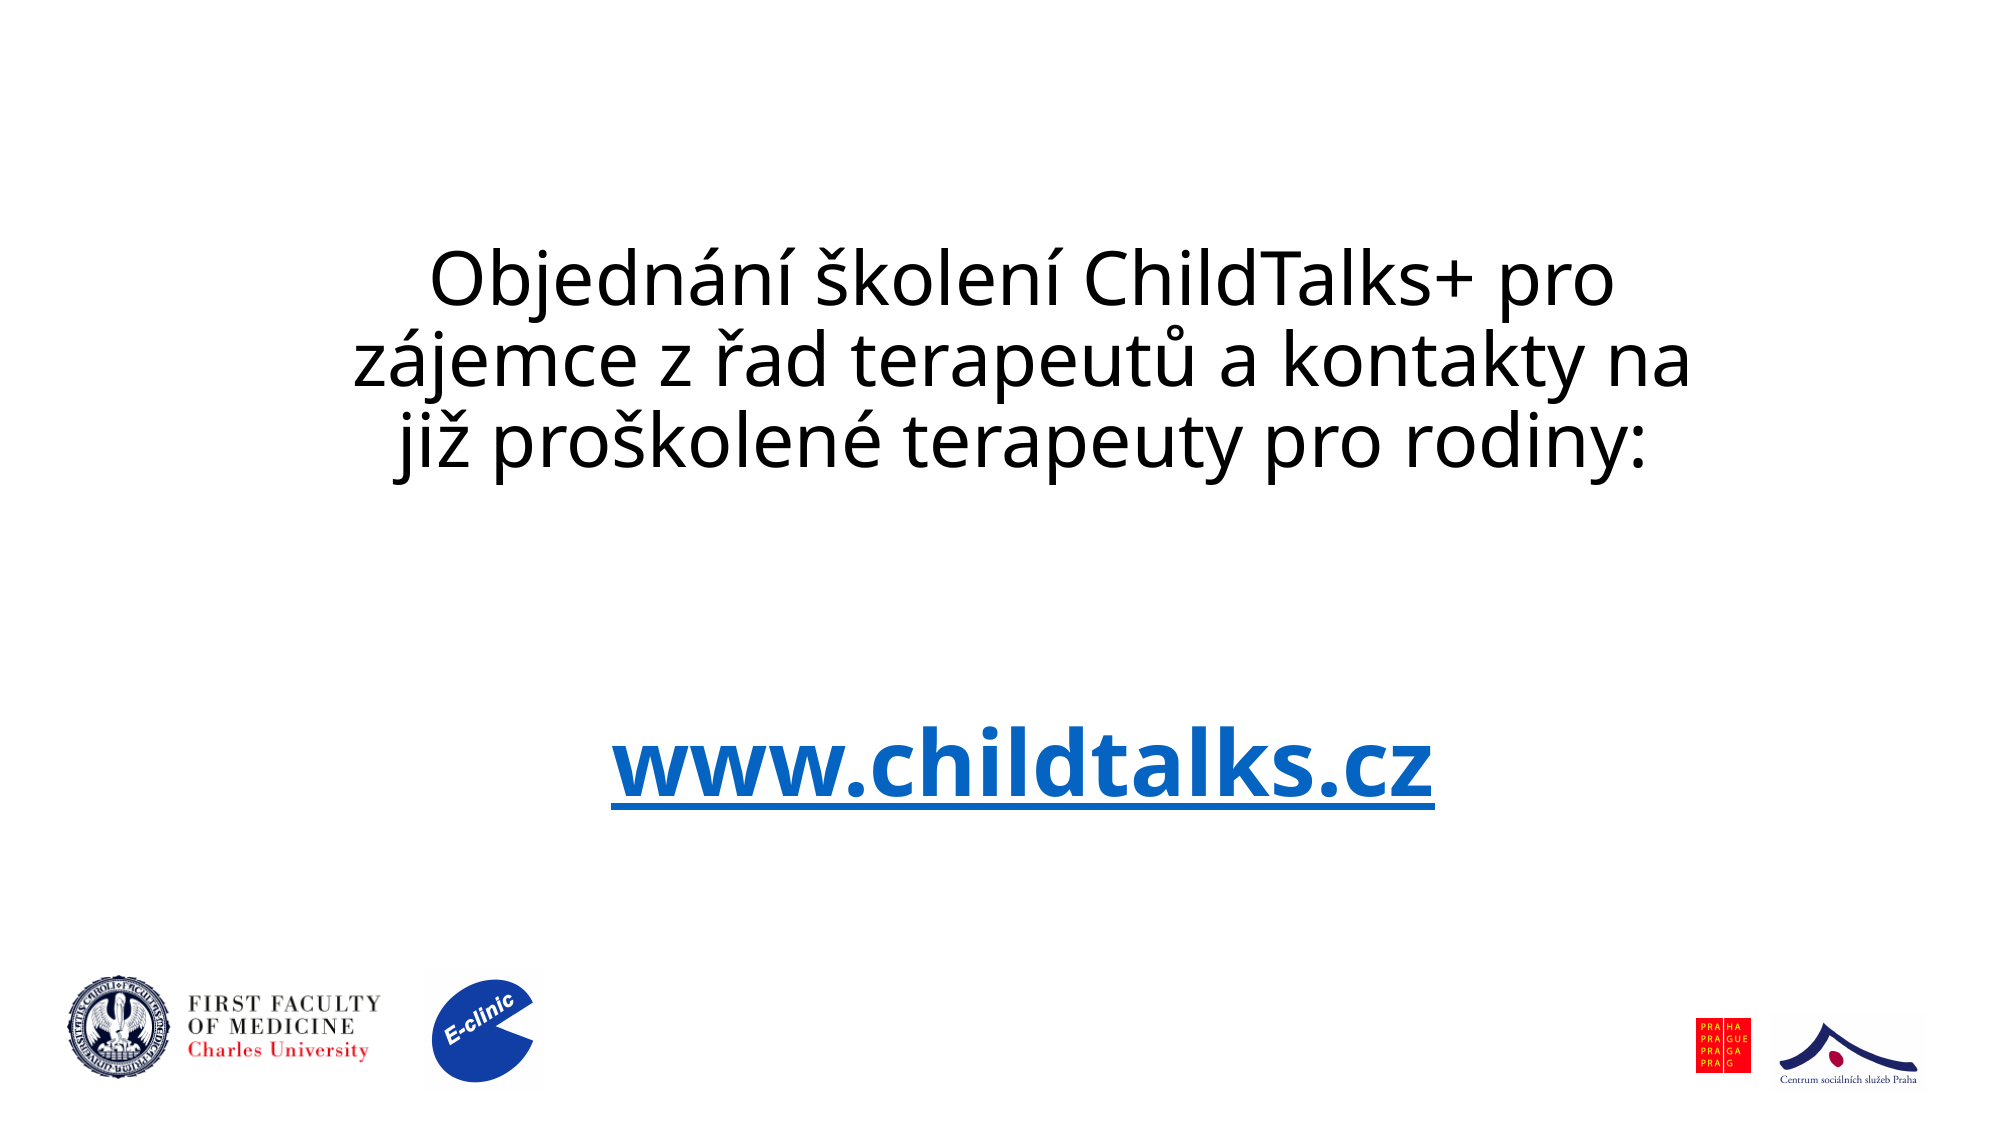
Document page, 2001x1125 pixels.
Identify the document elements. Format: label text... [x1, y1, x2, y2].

picture [59, 968, 545, 1090]
text_box www.childtalks.cz [565, 588, 1482, 904]
picture [1696, 1018, 1751, 1073]
picture [1771, 1013, 1926, 1093]
title Objednání školení ChildTalks+ pro zájemce z řad terapeutů a kontakty na již proškolené terapeuty pro rodiny: [296, 253, 1751, 471]
